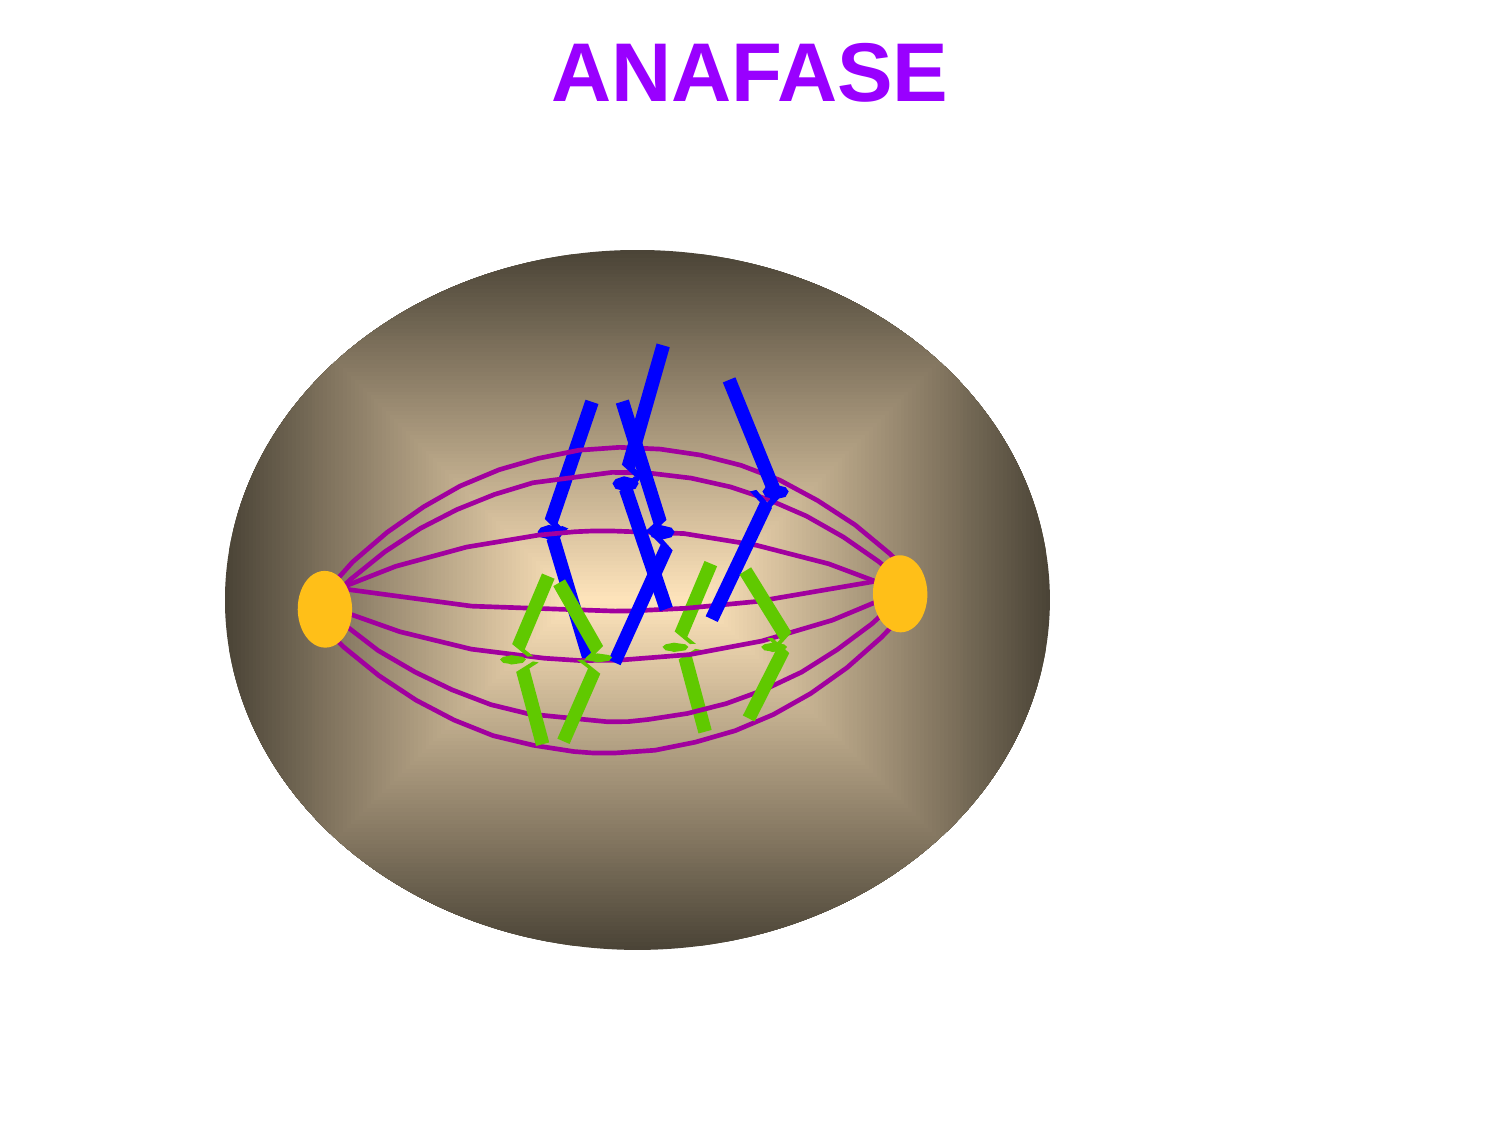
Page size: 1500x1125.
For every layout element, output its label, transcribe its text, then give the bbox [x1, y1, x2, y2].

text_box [537, 399, 588, 445]
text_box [622, 399, 676, 667]
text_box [299, 447, 926, 754]
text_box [559, 579, 613, 743]
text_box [499, 574, 550, 745]
text_box ANAFASE [0, 12, 1500, 124]
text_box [747, 567, 788, 721]
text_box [720, 376, 790, 624]
text_box [224, 249, 1050, 950]
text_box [612, 343, 663, 612]
